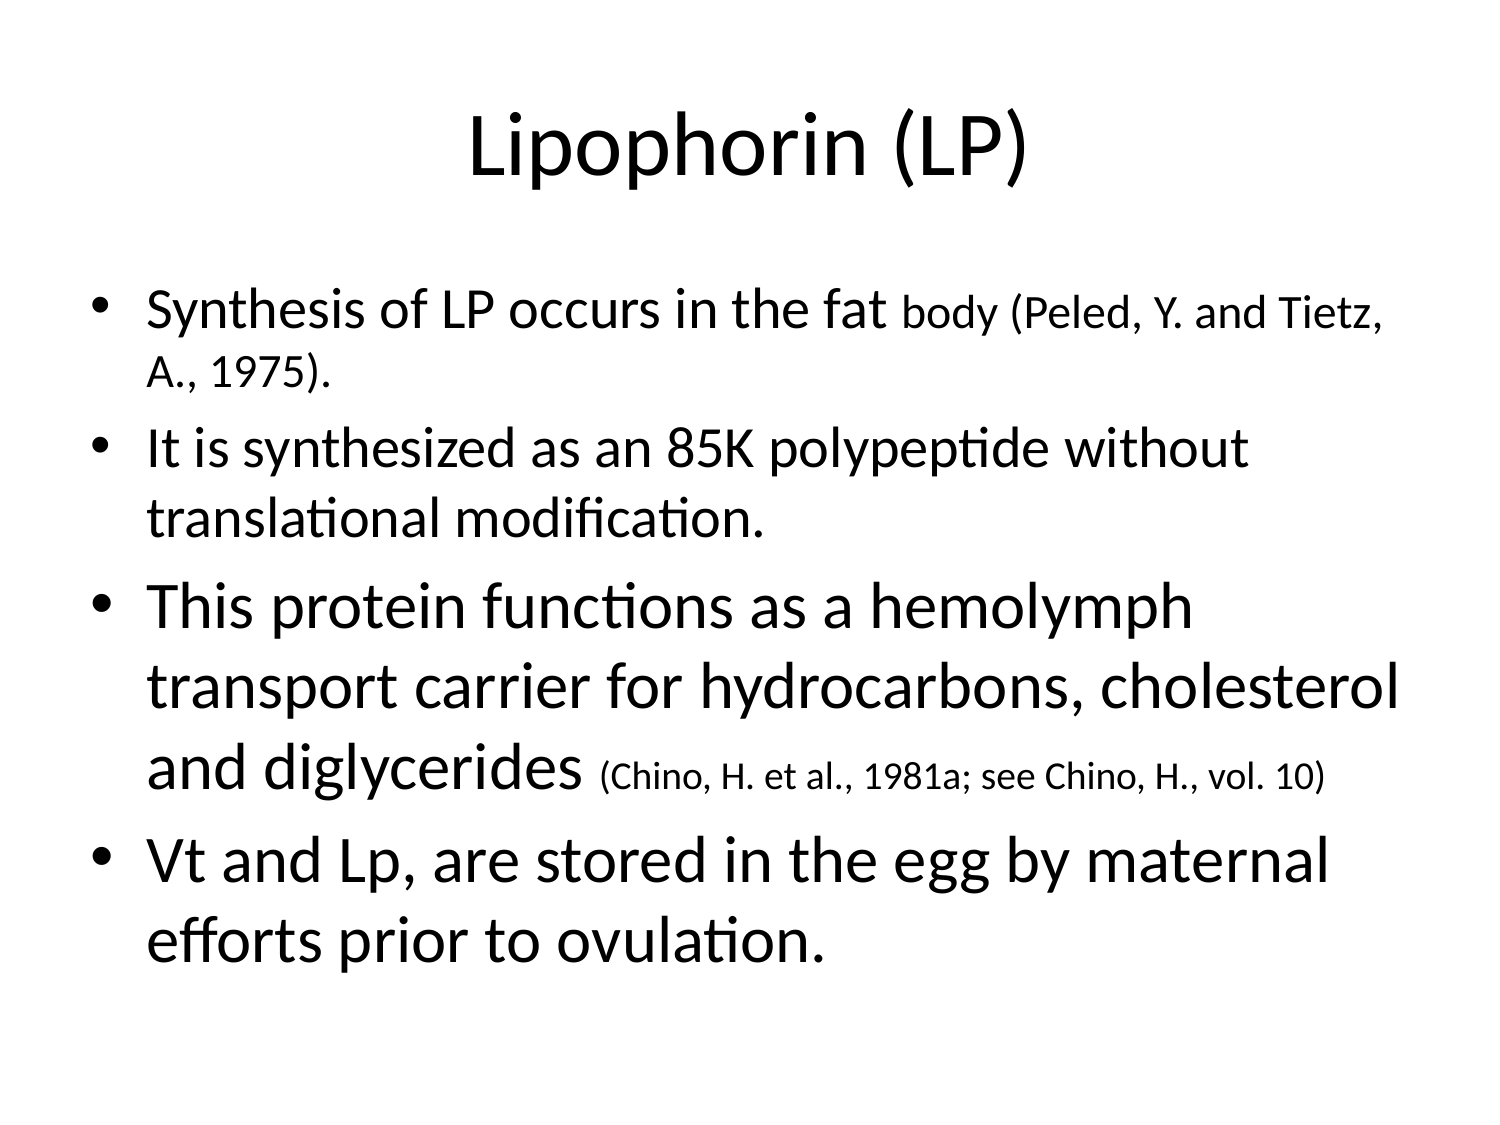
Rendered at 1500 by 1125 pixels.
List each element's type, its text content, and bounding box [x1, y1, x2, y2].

list Synthesis of LP occurs in the fat body (Peled, Y. and Tietz, A., 1975). It is synthesized as an 85K polypeptide without translational modification. This protein functions as a hemolymph transport carrier for hydrocarbons, cholesterol and diglycerides (Chino, H. et al., 1981a; see Chino, H., vol. 10) Vt and Lp, are stored in the egg by maternal efforts prior to ovulation. [75, 262, 1425, 1005]
title Lipophorin (LP) [75, 45, 1425, 233]
